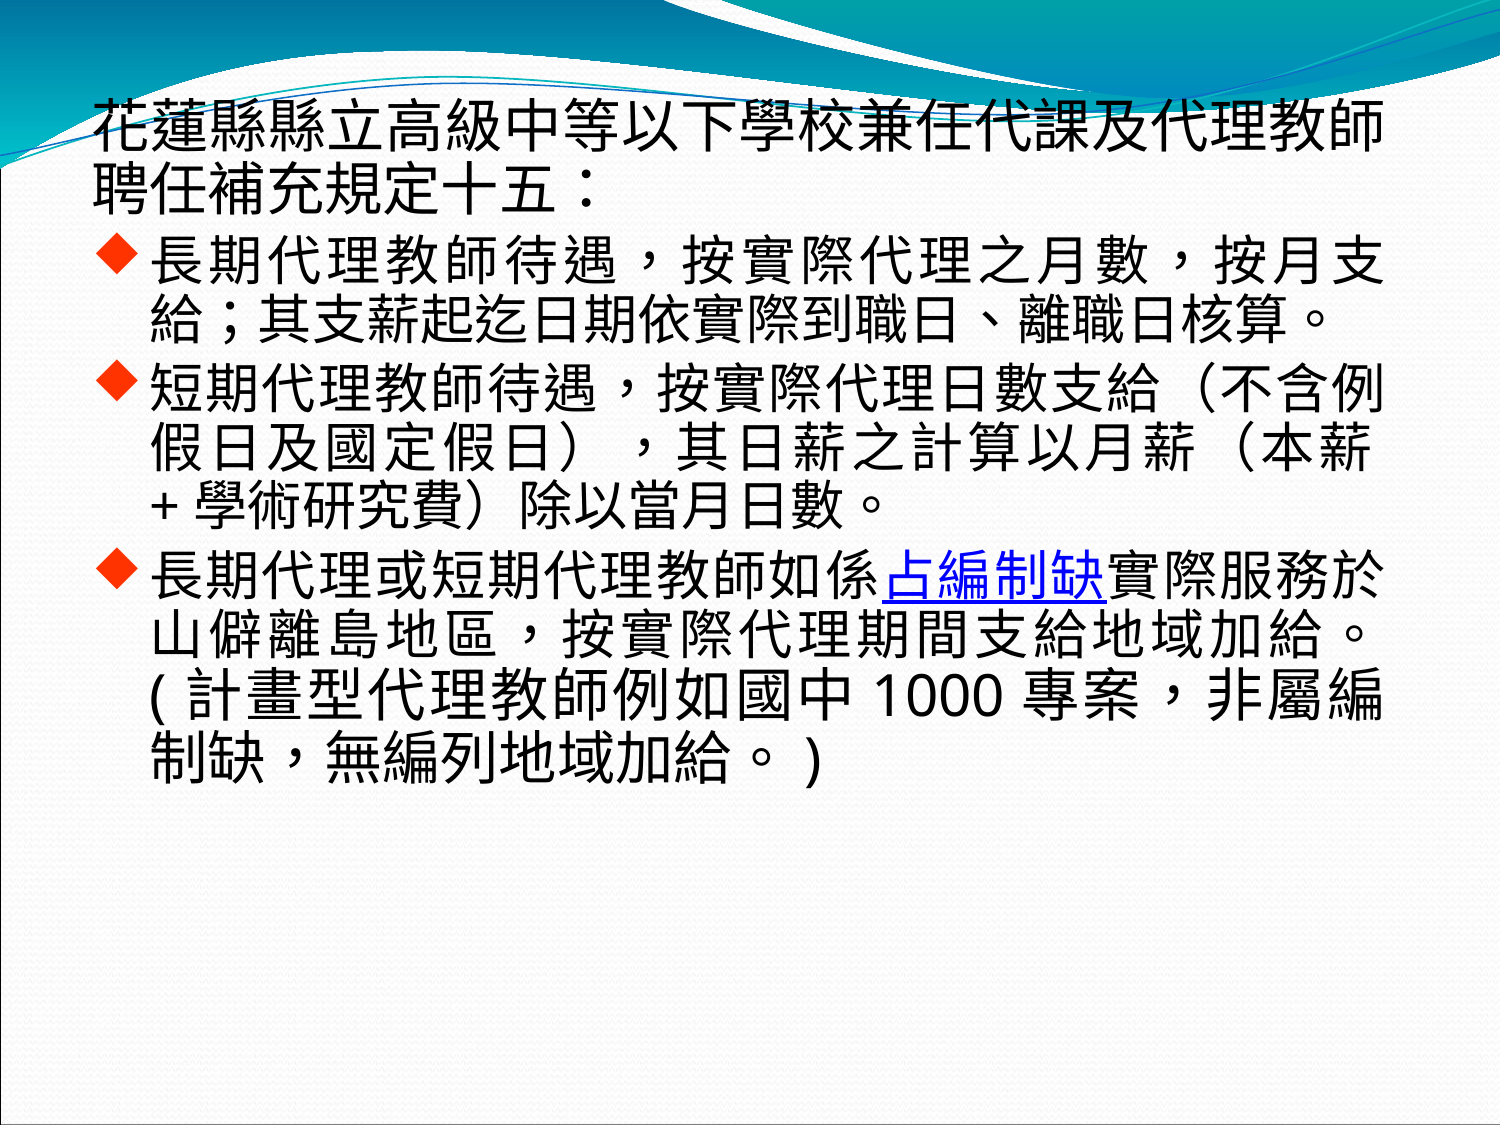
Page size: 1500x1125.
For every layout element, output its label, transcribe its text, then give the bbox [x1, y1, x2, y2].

text_box 花蓮縣縣立高級中等以下學校兼任代課及代理教師聘任補充規定十五： 長期代理教師待遇，按實際代理之月數，按月支給；其支薪起迄日期依實際到職日、離職日核算。 短期代理教師待遇，按實際代理日數支給（不含例假日及國定假日），其日薪之計算以月薪（本薪+學術研究費）除以當月日數。 長期代理或短期代理教師如係占編制缺實際服務於山僻離島地區，按實際代理期間支給地域加給。 (計畫型代理教師例如國中1000專案，非屬編制缺，無編列地域加給。) [76, 90, 1401, 994]
picture [0, 57, 1500, 1125]
picture [667, 0, 1065, 89]
picture [304, 78, 584, 90]
picture [39, 126, 76, 146]
picture [362, 85, 592, 90]
picture [161, 51, 840, 90]
picture [19, 147, 49, 158]
